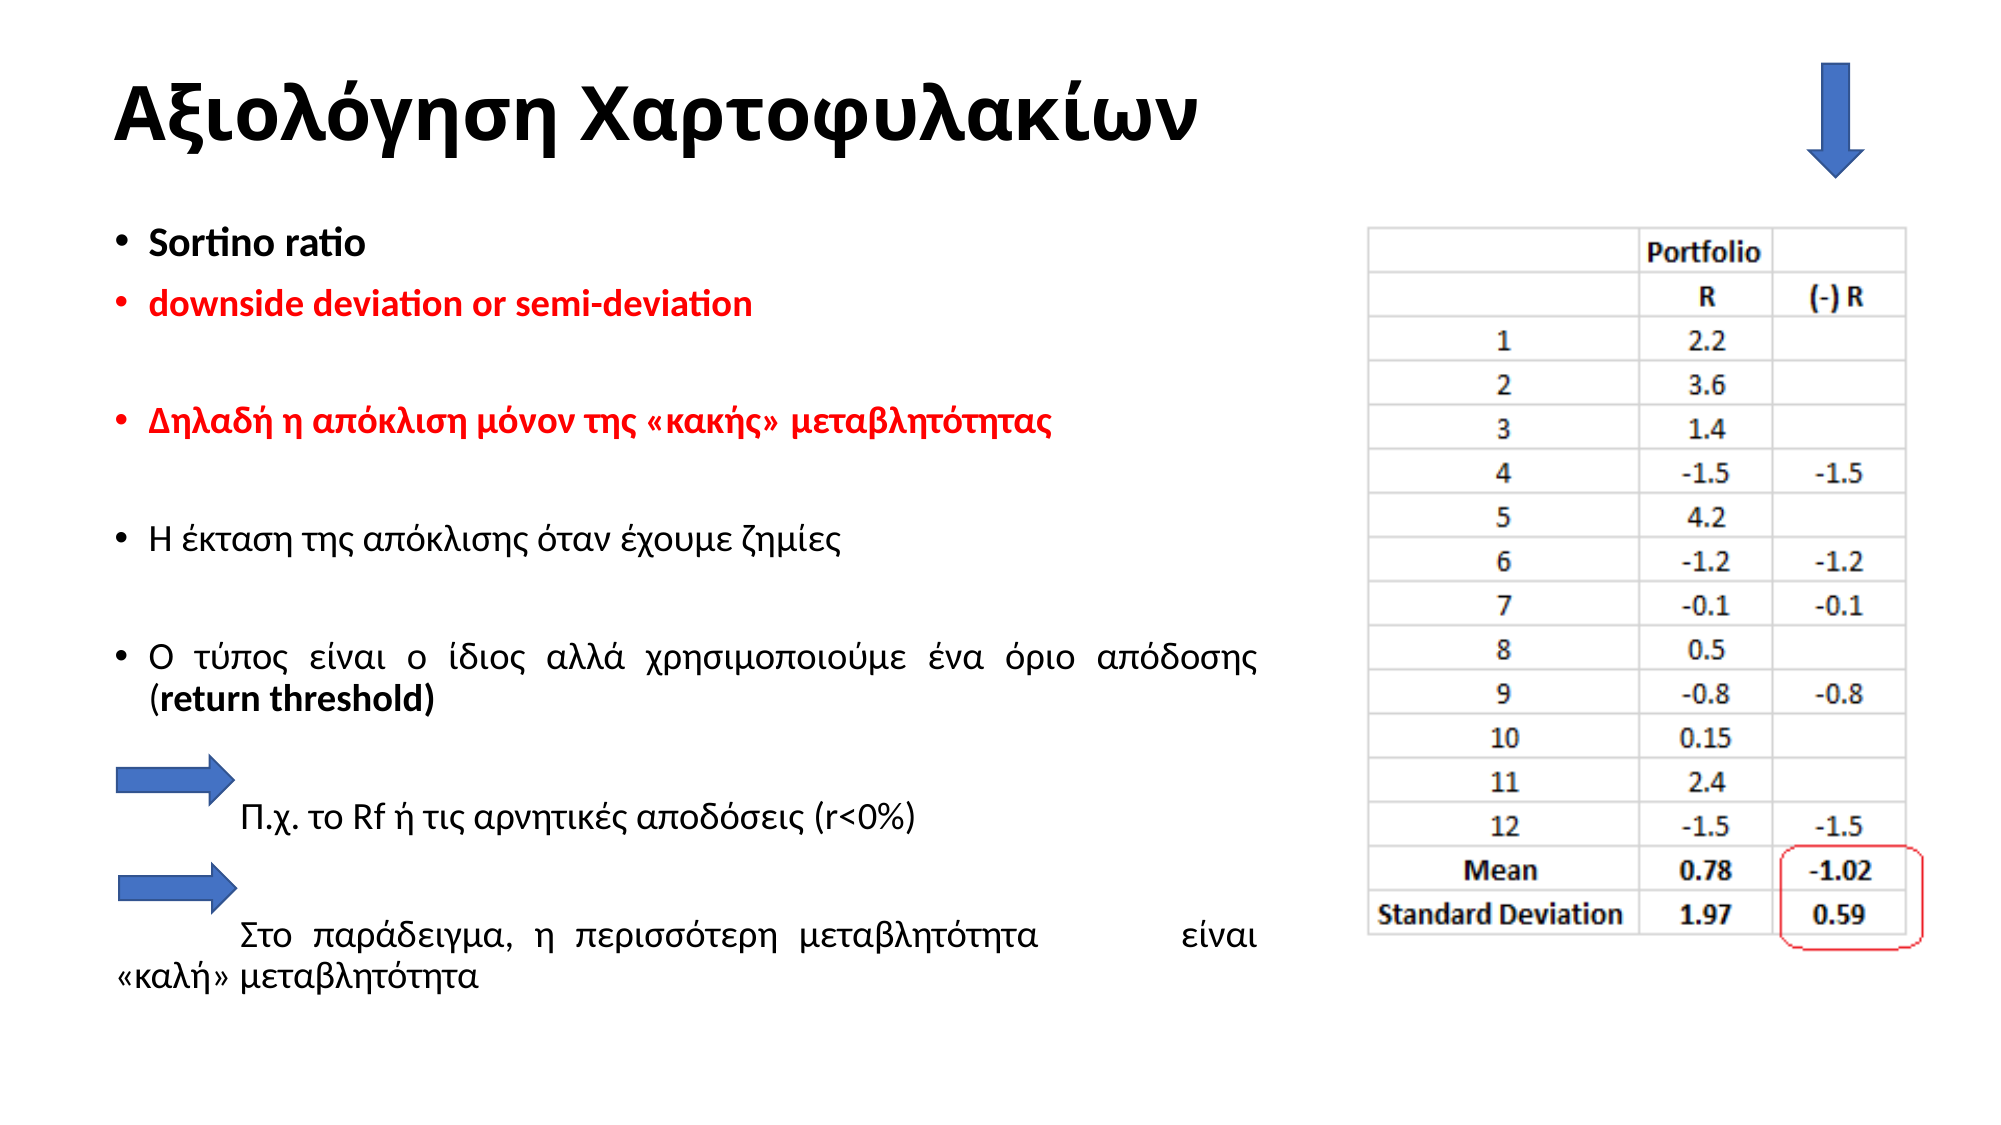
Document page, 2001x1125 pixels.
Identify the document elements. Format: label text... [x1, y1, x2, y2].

list Sortino ratio downside deviation or semi-deviation Δηλαδή η απόκλιση μόνον της «κακής» μεταβλητότητας Η έκταση της απόκλισης όταν έχουμε ζημίες Ο τύπος είναι ο ίδιος αλλά χρησιμοποιούμε ένα όριο απόδοσης (return threshold) Π.χ. το Rf ή τις αρνητικές αποδόσεις (r<0%) Στο παράδειγμα, η περισσότερη μεταβλητότητα είναι «καλή» μεταβλητότητα [99, 212, 1273, 1014]
text_box [1830, 174, 1841, 179]
text_box [118, 861, 238, 915]
picture [1347, 212, 1947, 969]
text_box [115, 753, 236, 807]
title Αξιολόγηση Χαρτοφυλακίων [99, 59, 1863, 174]
